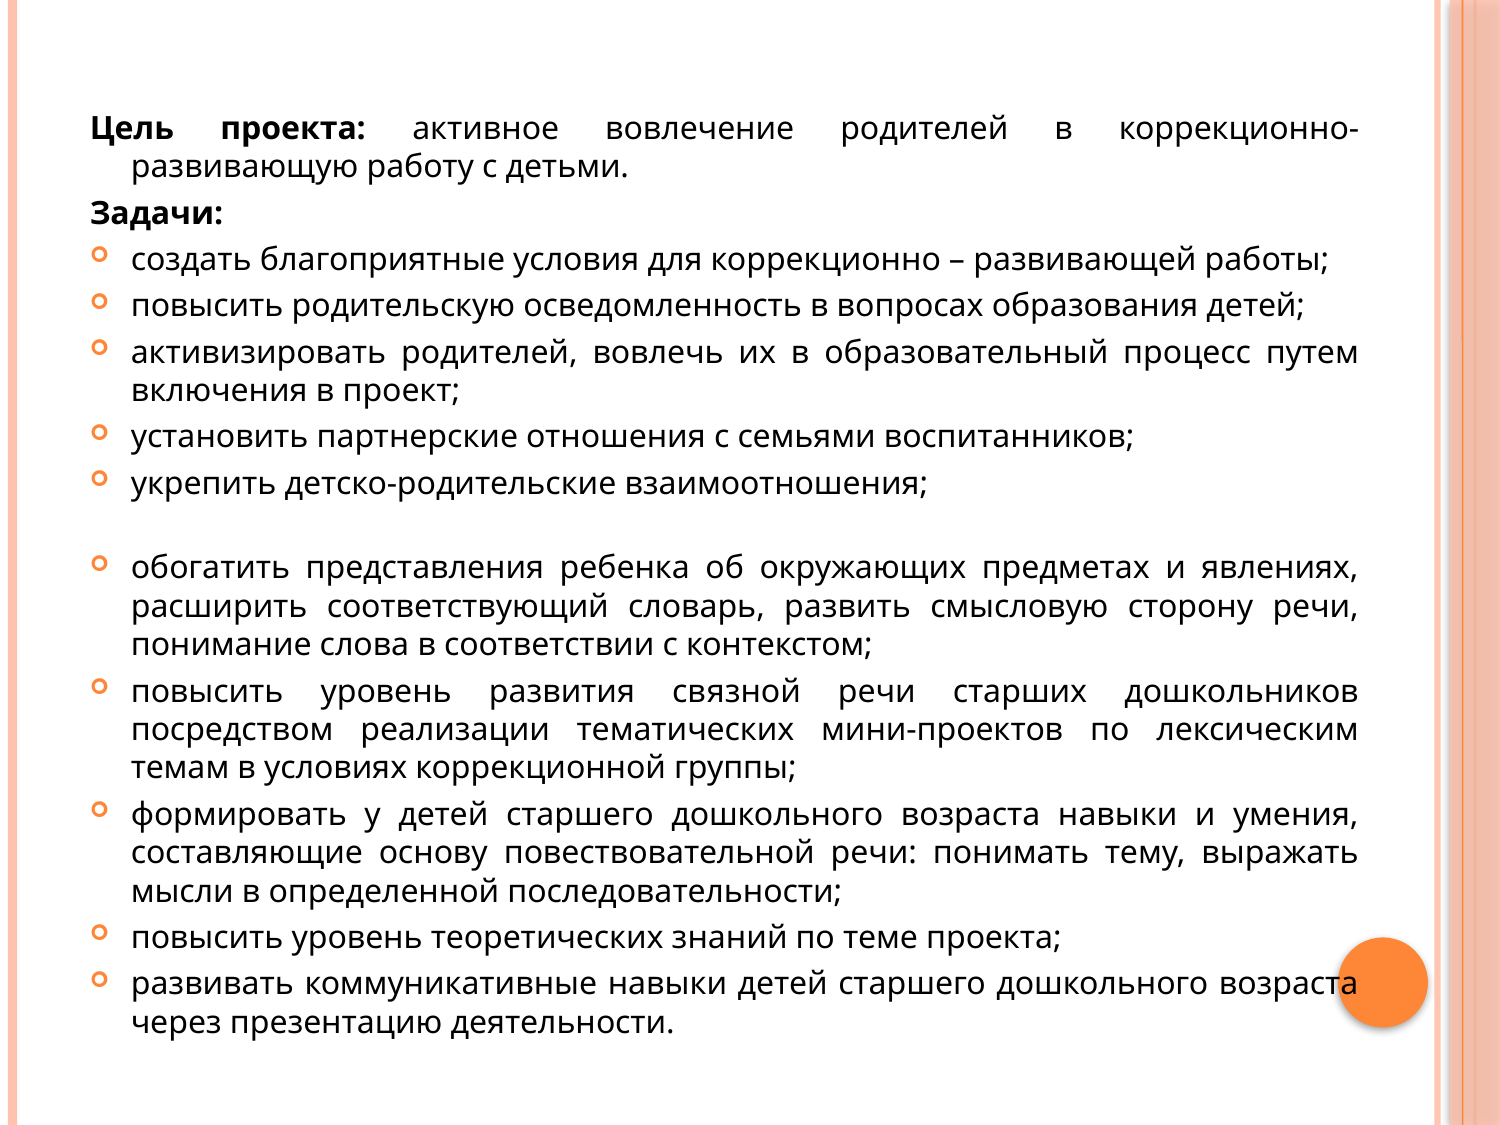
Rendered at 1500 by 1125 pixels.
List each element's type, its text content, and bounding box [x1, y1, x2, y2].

list Цель проекта: активное вовлечение родителей в коррекционно- развивающую работу с детьми. Задачи: создать благоприятные условия для коррекционно – развивающей работы; повысить родительскую осведомленность в вопросах образования детей; активизировать родителей, вовлечь их в образовательный процесс путем включения в проект; установить партнерские отношения с семьями воспитанников; укрепить детско-родительские взаимоотношения; обогатить представления ребенка об окружающих предметах и явлениях, расширить соответствующий словарь, развить смысловую сторону речи, понимание слова в соответствии с контекстом; повысить уровень развития связной речи старших дошкольников посредством реализации тематических мини-проектов по лексическим темам в условиях коррекционной группы; формировать у детей старшего дошкольного возраста навыки и умения, составляющие основу повествовательной речи: понимать тему, выражать мысли в определенной последовательности; повысить уровень теоретических знаний по теме проекта; развивать коммуникативные навыки детей старшего дошкольного возраста через презентацию деятельности. [75, 99, 1375, 1062]
